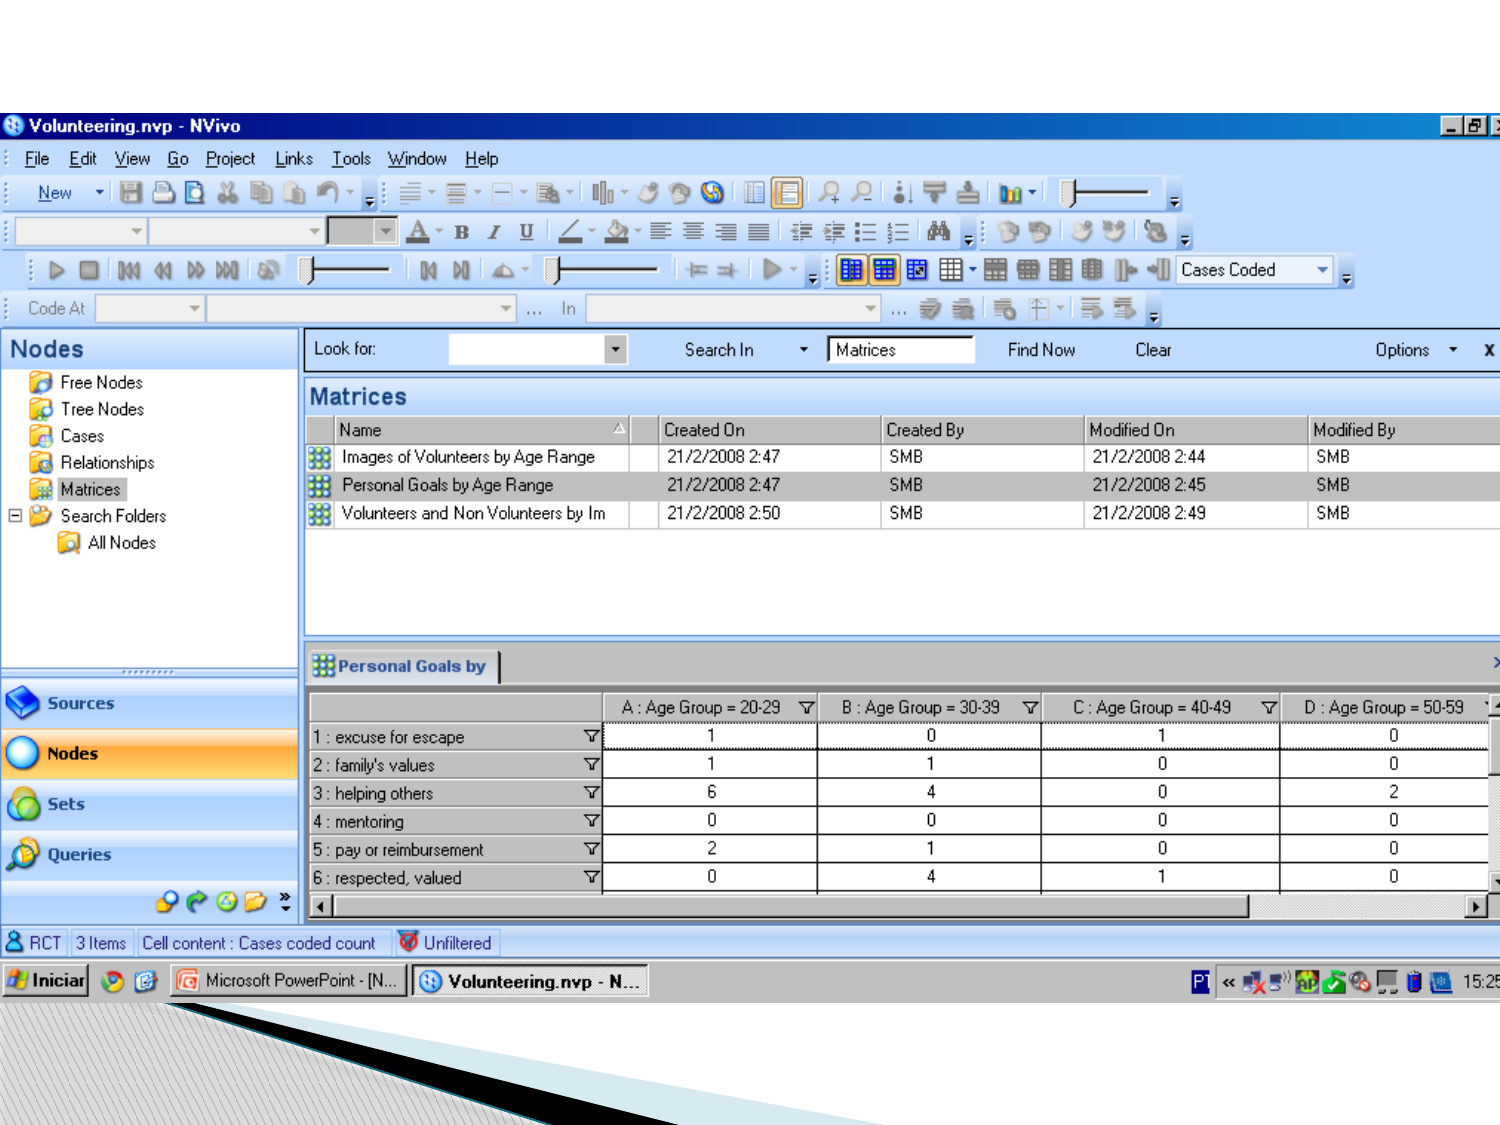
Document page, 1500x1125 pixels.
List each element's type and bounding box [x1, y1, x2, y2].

picture [0, 113, 1500, 1003]
